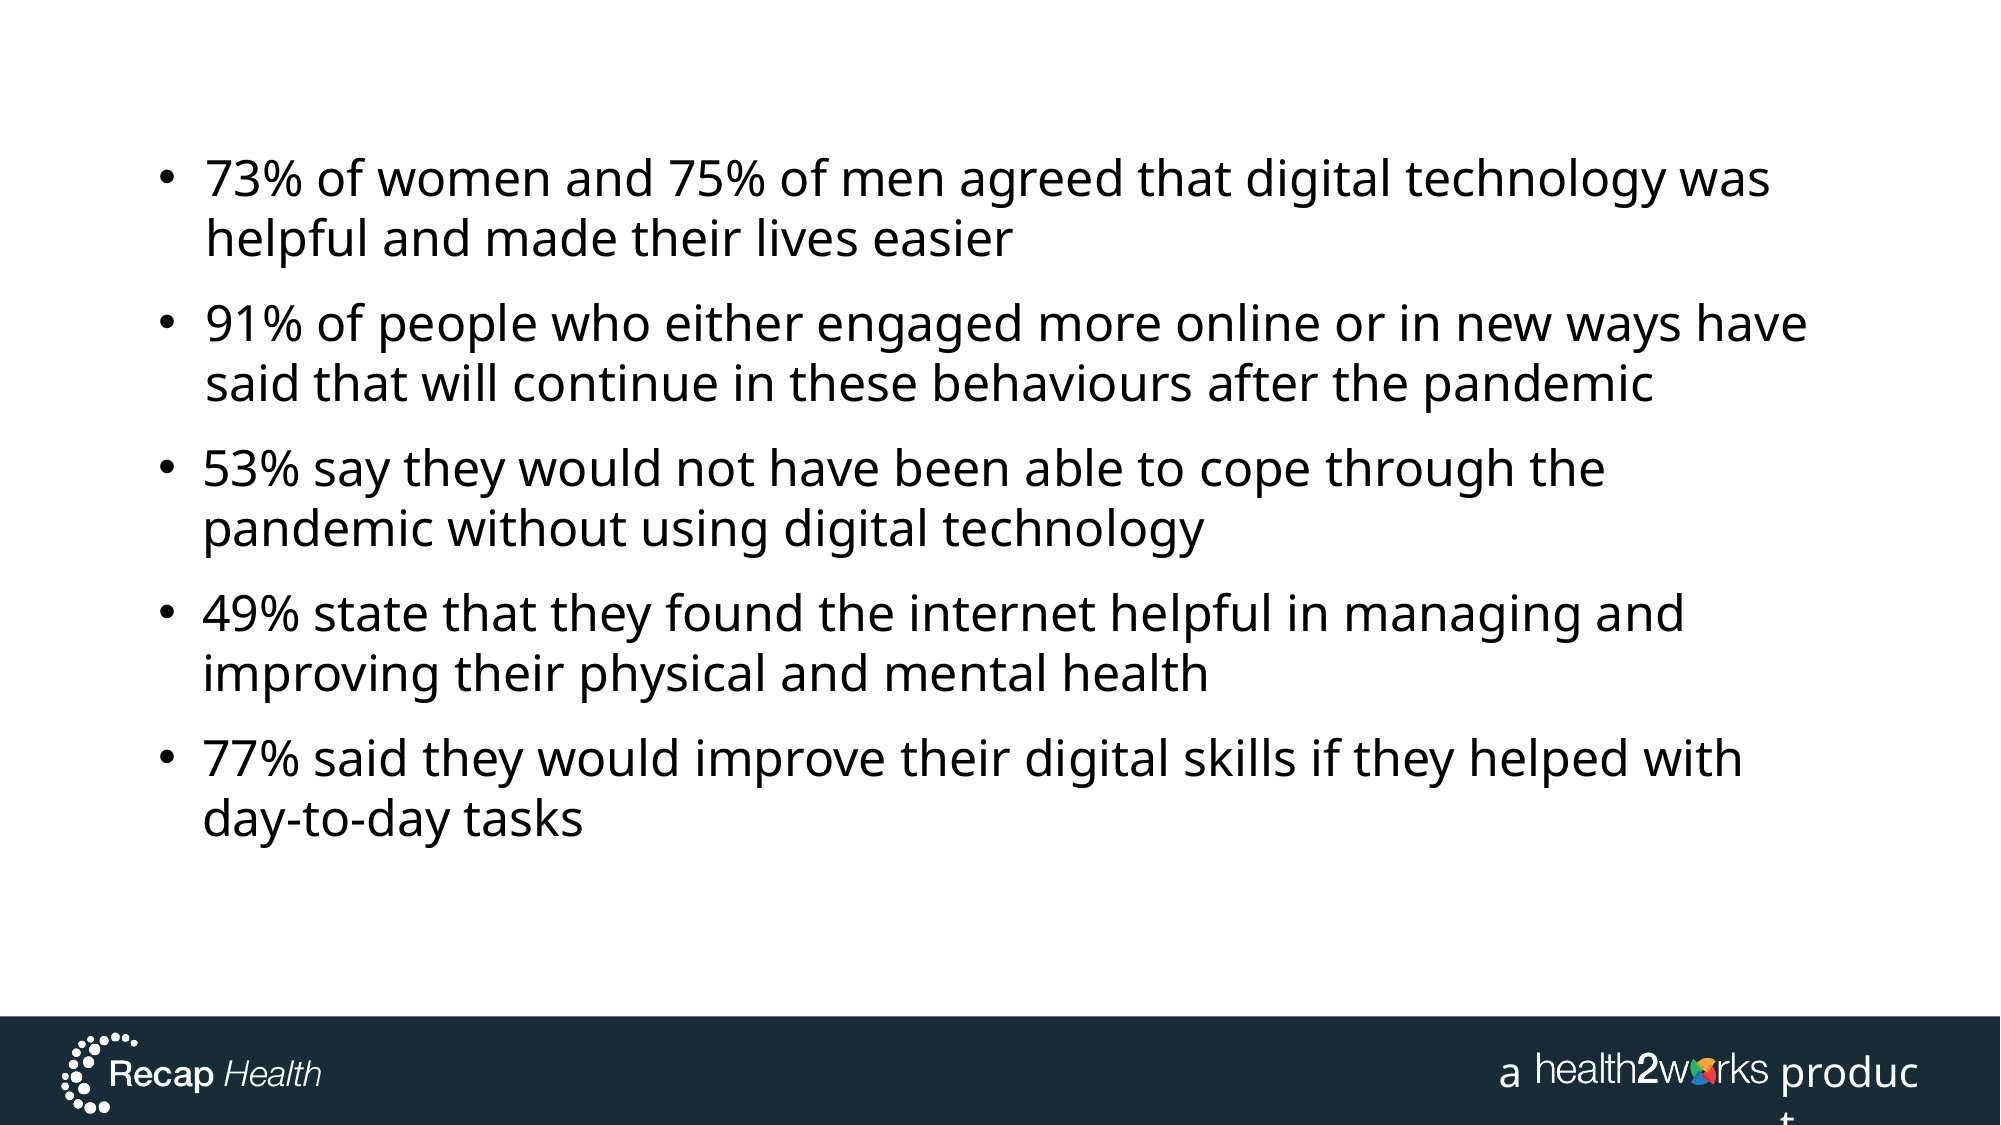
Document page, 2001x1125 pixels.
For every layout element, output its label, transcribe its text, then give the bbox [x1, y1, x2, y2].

picture [60, 1031, 326, 1114]
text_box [1483, 1034, 1944, 1085]
text_box [0, 1015, 2000, 1125]
text_box 73% of women and 75% of men agreed that digital technology was helpful and made their lives easier 91% of people who either engaged more online or in new ways have said that will continue in these behaviours after the pandemic 53% say they would not have been able to cope through the pandemic without using digital technology 49% state that they found the internet helpful in managing and improving their physical and mental health 77% said they would improve their digital skills if they helped with day-to-day tasks [143, 138, 1857, 854]
